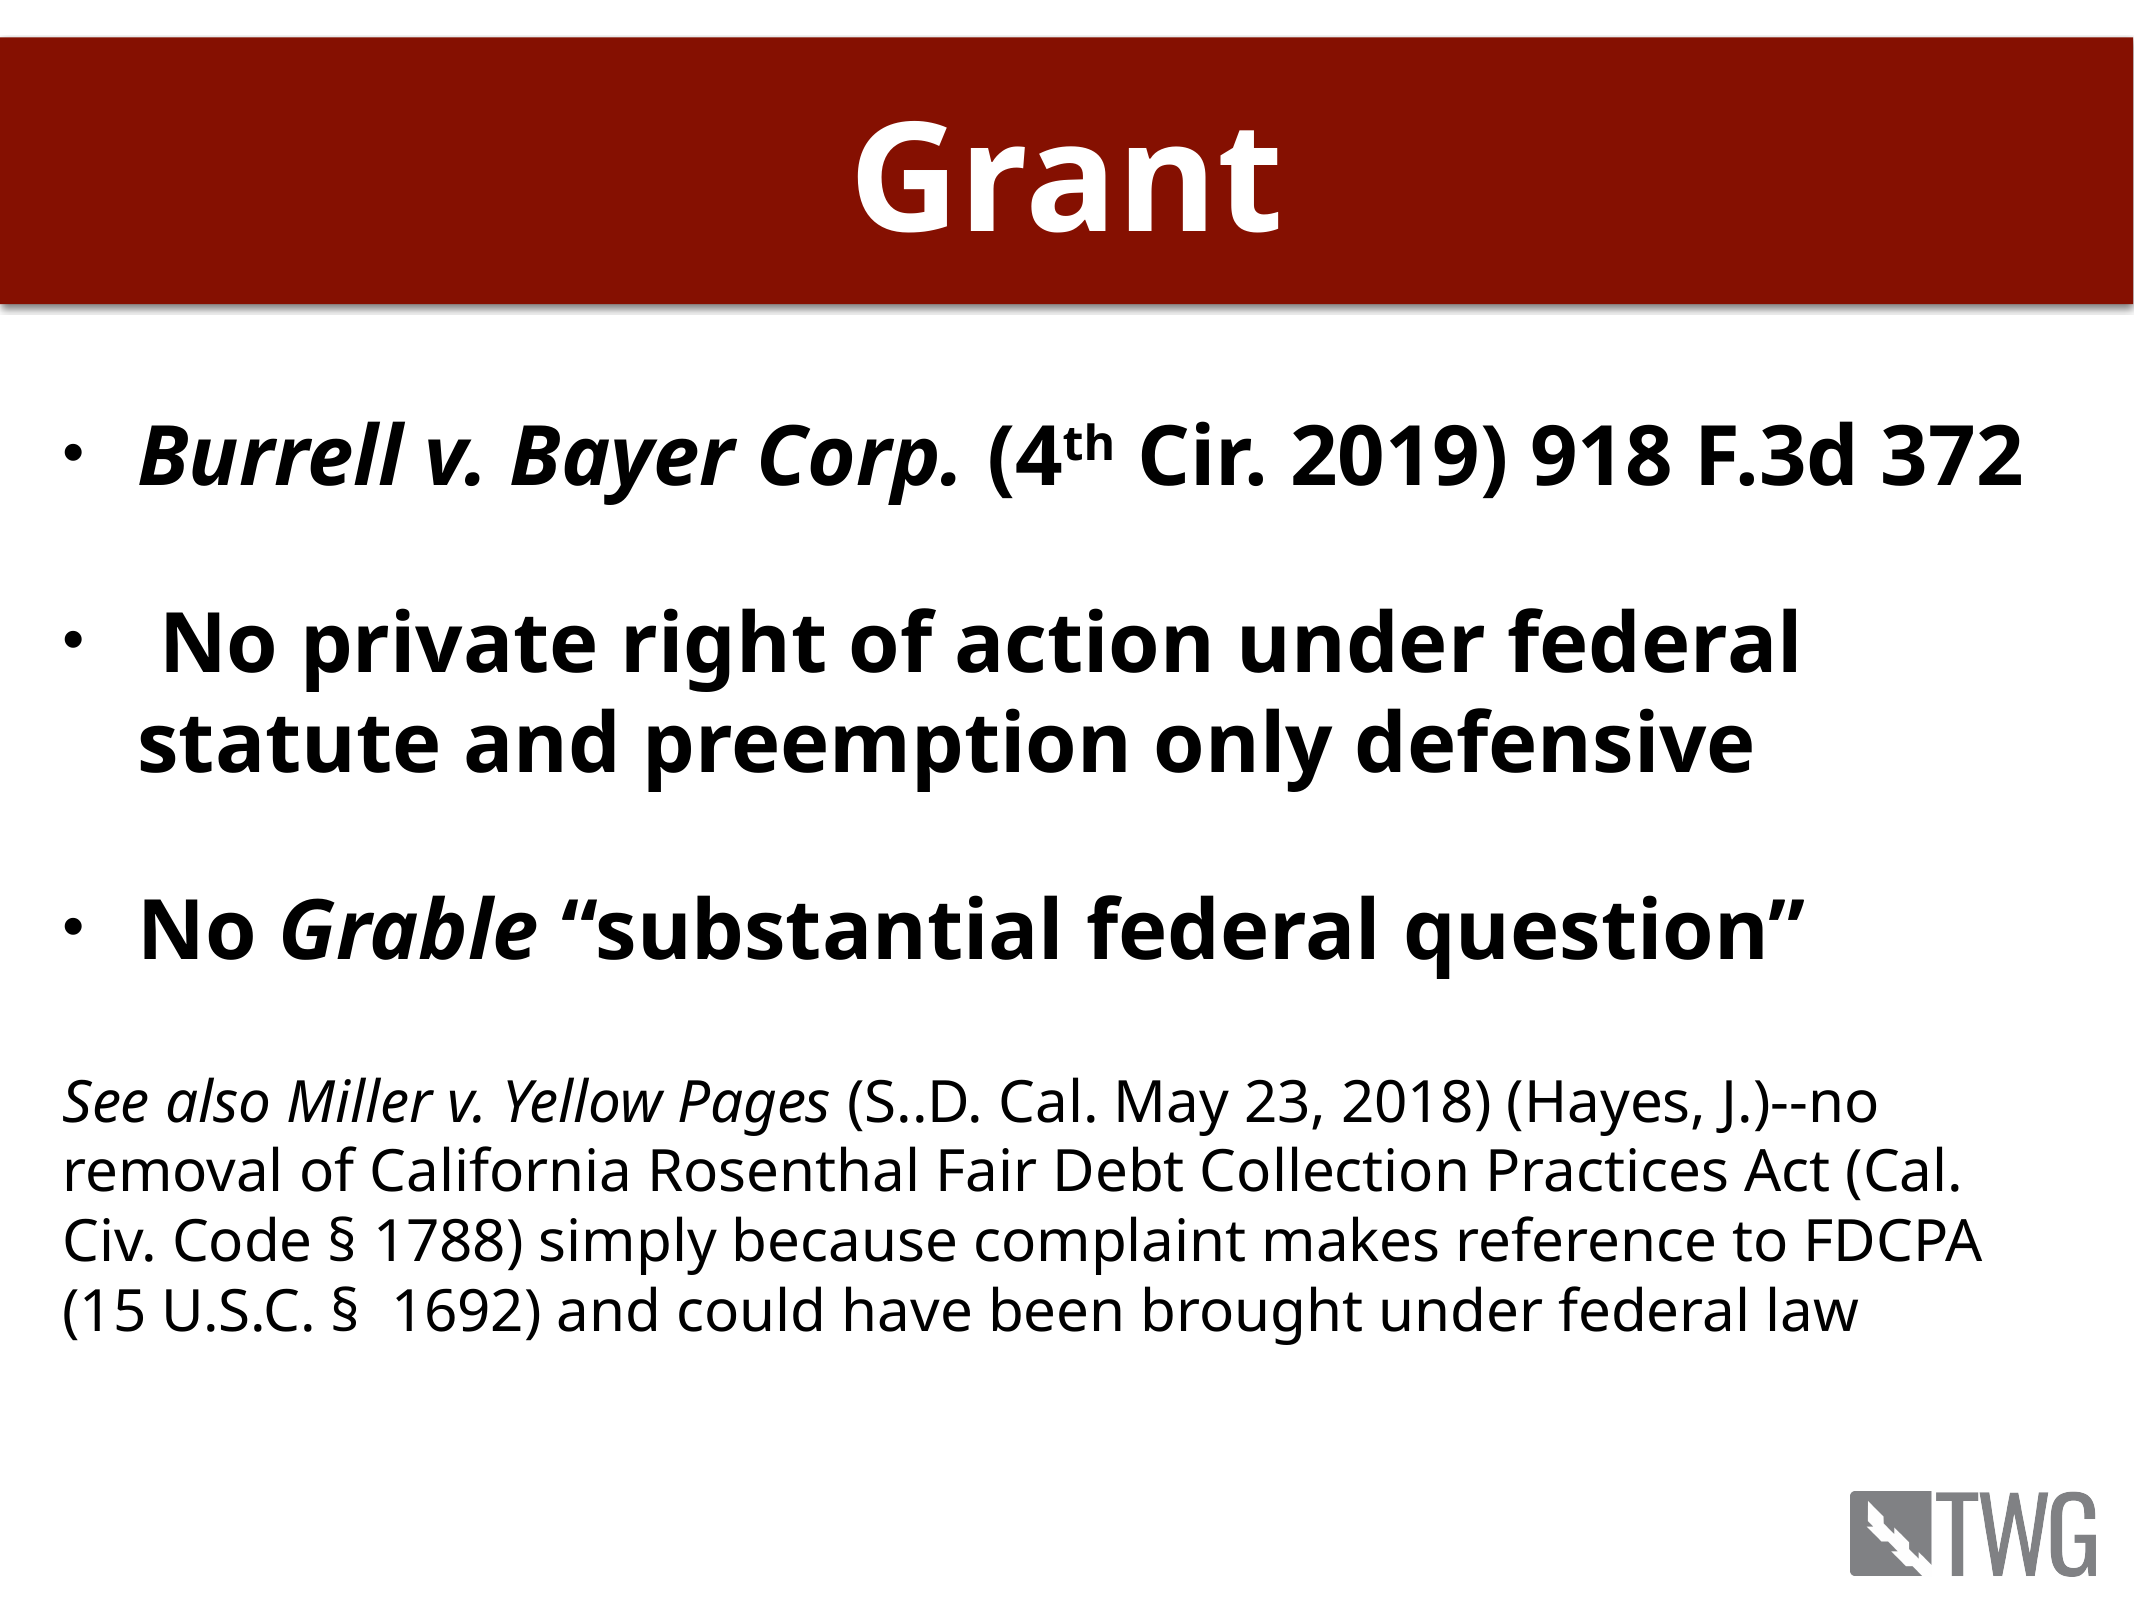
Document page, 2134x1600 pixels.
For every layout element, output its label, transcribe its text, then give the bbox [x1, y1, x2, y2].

list Burrell v. Bayer Corp. (4th Cir. 2019) 918 F.3d 372 No private right of action under federal statute and preemption only defensive No Grable “substantial federal question” See also Miller v. Yellow Pages (S..D. Cal. May 23, 2018) (Hayes, J.)--no removal of California Rosenthal Fair Debt Collection Practices Act (Cal. Civ. Code § 1788) simply because complaint makes reference to FDCPA (15 U.S.C. § 1692) and could have been brought under federal law [53, 392, 2080, 1600]
text_box Grant [0, 37, 2134, 305]
picture [1850, 1491, 2096, 1577]
